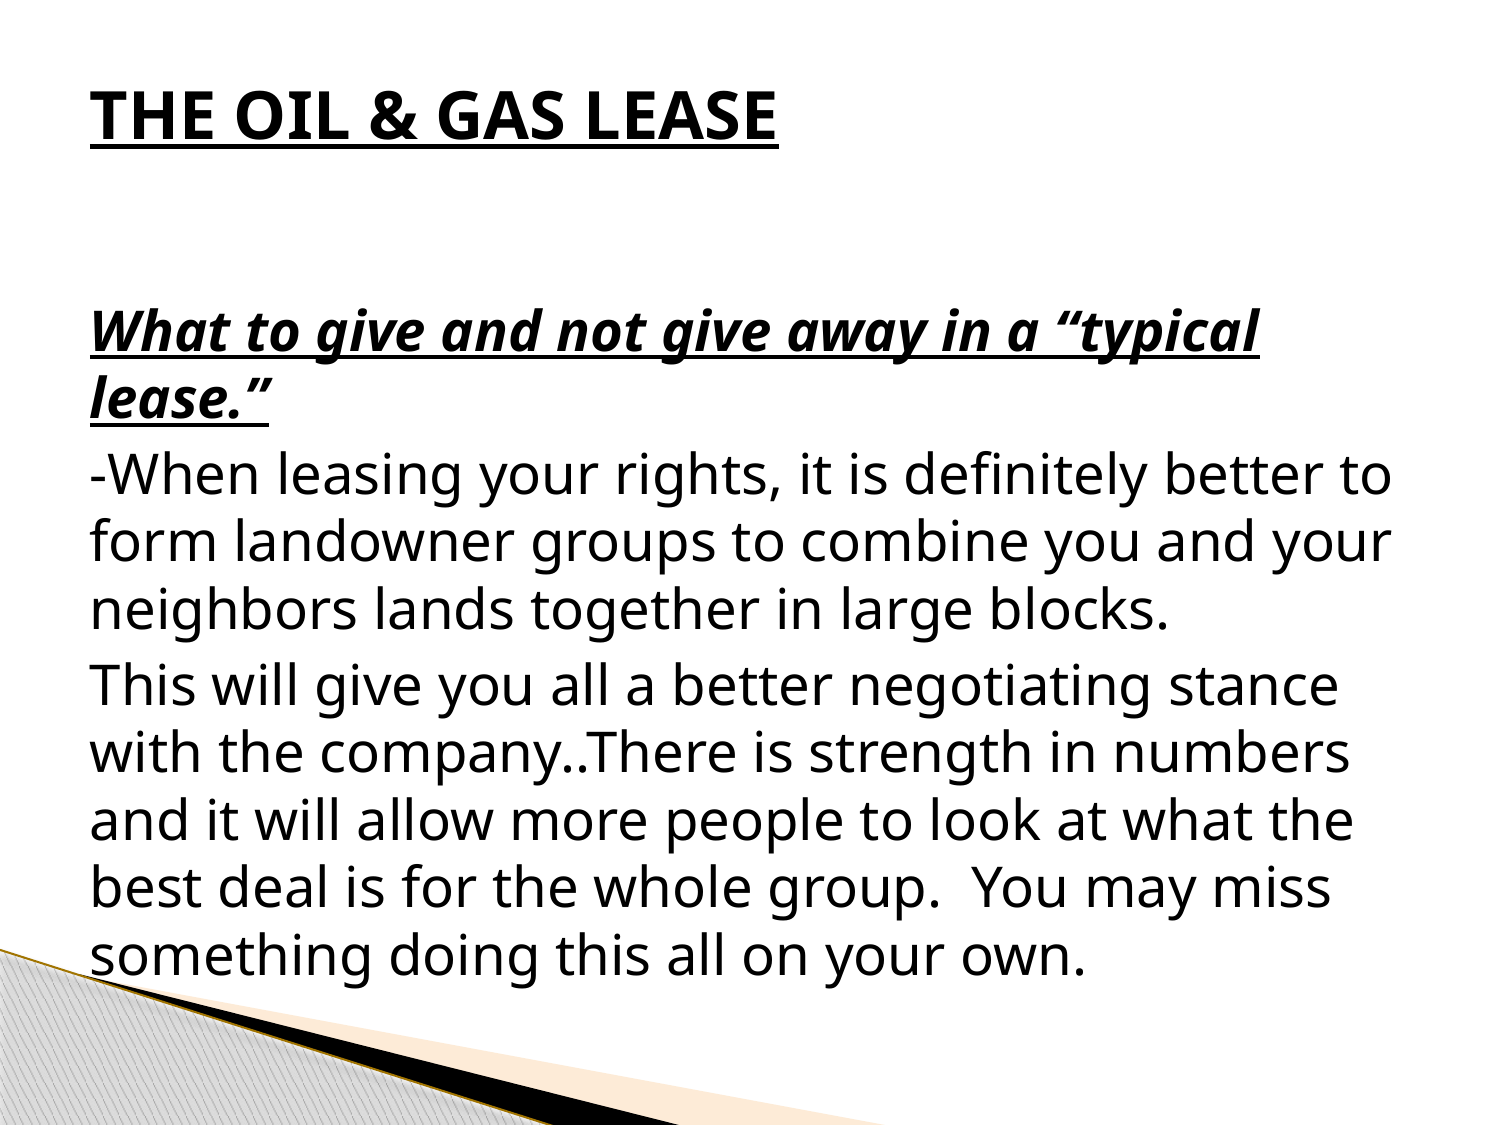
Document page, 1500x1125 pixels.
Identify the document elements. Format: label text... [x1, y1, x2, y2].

list What to give and not give away in a “typical lease.” -When leasing your rights, it is definitely better to form landowner groups to combine you and your neighbors lands together in large blocks. This will give you all a better negotiating stance with the company..There is strength in numbers and it will allow more people to look at what the best deal is for the whole group. You may miss something doing this all on your own. [75, 287, 1425, 1068]
title THE OIL & GAS LEASE [75, 24, 1425, 200]
